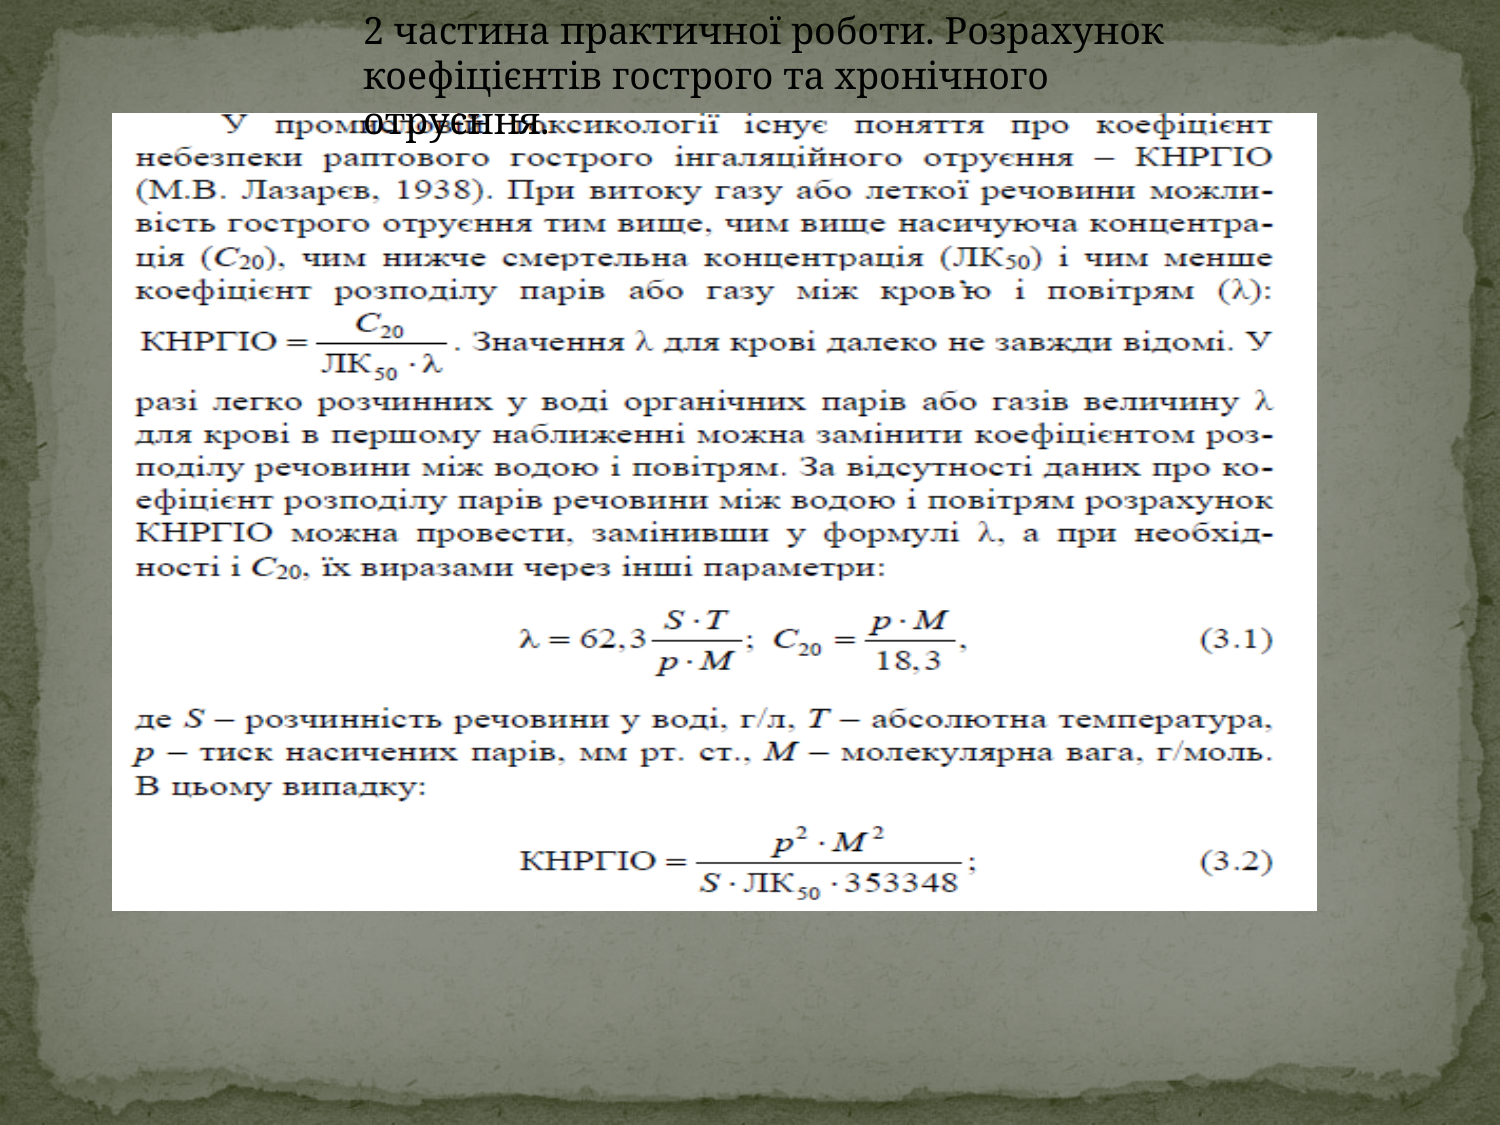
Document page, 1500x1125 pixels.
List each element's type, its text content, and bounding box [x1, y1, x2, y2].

text_box 2 частина практичної роботи. Розрахунок коефіцієнтів гострого та хронічного отруєння. [348, 0, 1187, 102]
picture [112, 113, 1317, 911]
